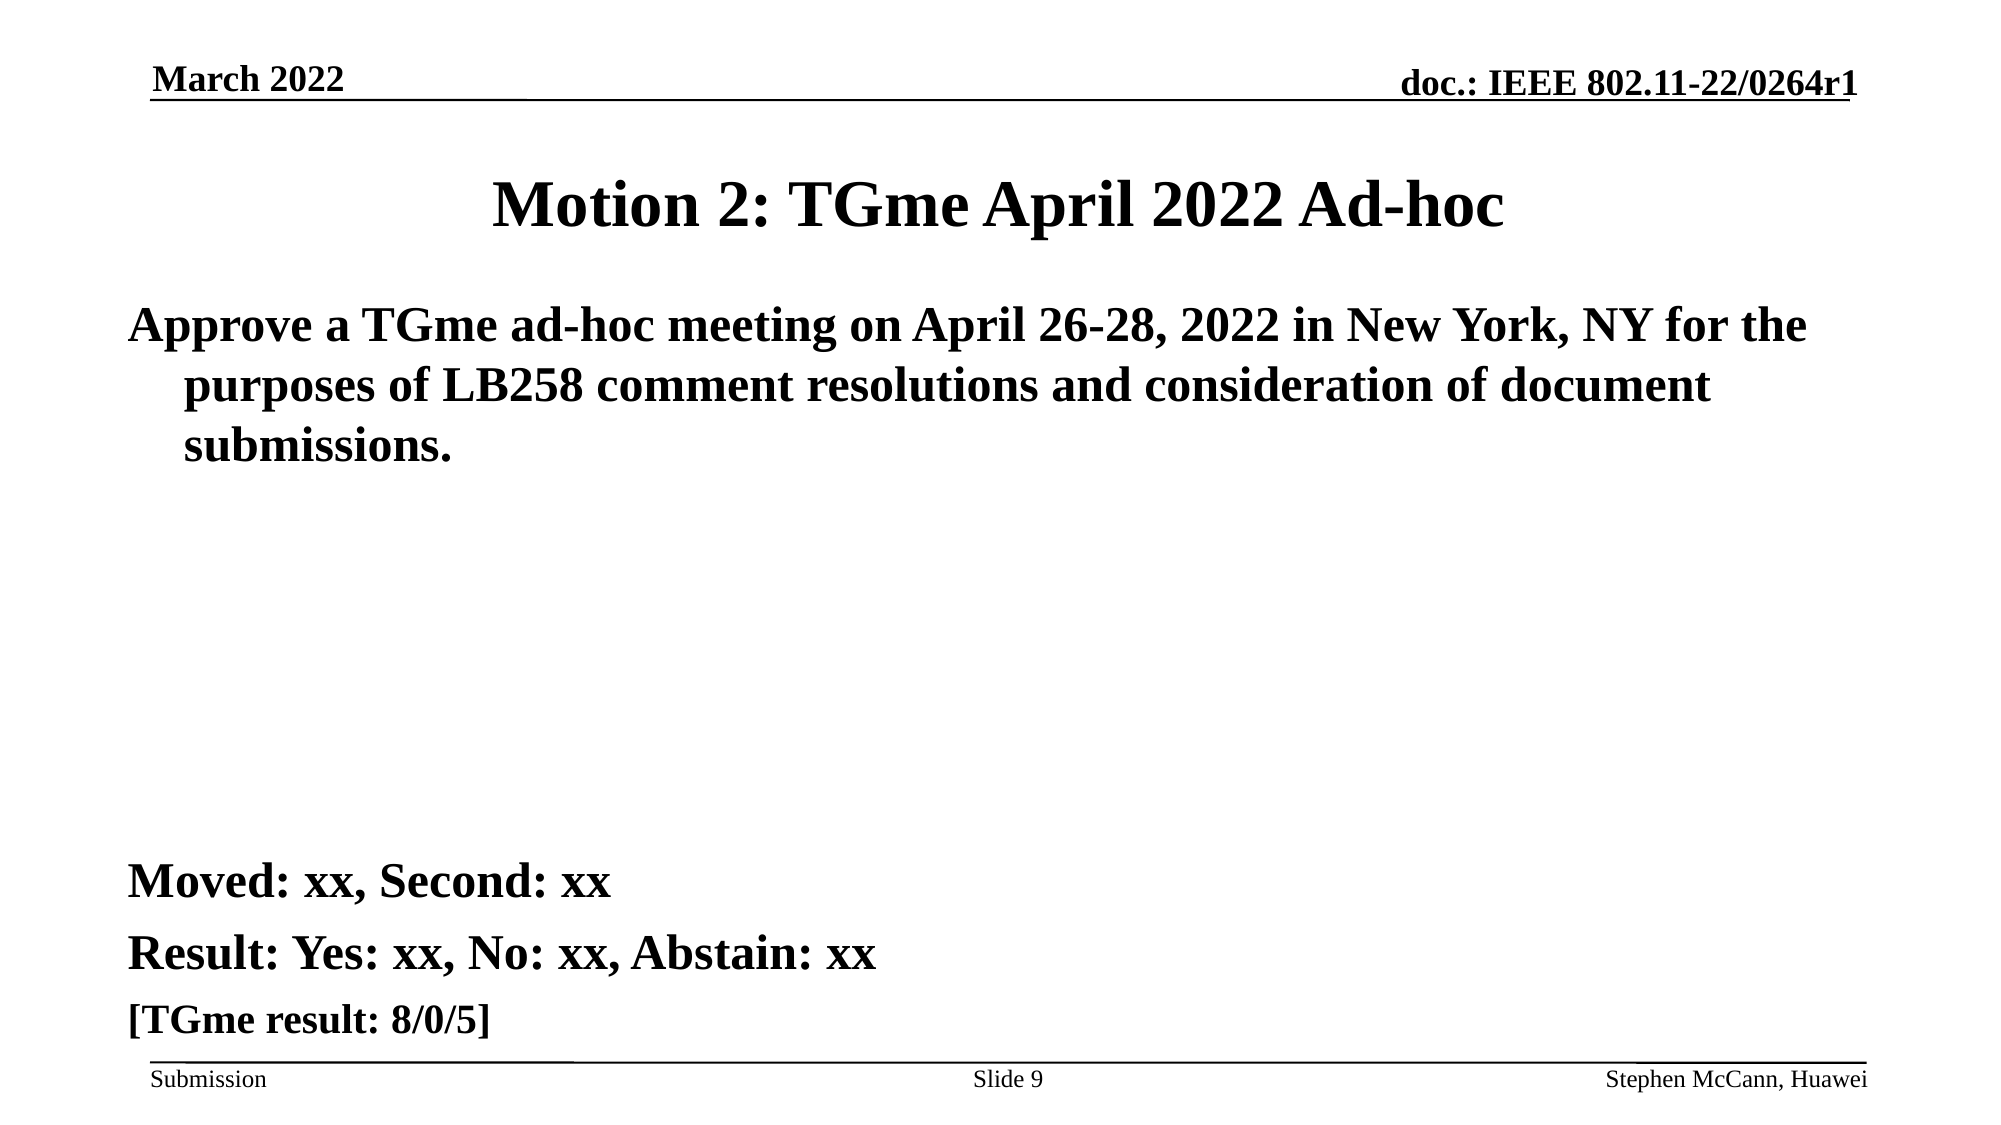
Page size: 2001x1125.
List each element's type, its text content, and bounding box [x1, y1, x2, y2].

footer Stephen McCann, Huawei [1171, 1061, 1869, 1093]
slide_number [152, 54, 563, 100]
list Approve a TGme ad-hoc meeting on April 26-28, 2022 in New York, NY for the purposes of LB258 comment resolutions and consideration of document submissions. Moved: xx, Second: xx Result: Yes: xx, No: xx, Abstain: xx [TGme result: 8/0/5] [112, 284, 1976, 1022]
slide_number Slide 9 [950, 1061, 1067, 1123]
title Motion 2: TGme April 2022 Ad-hoc [149, 112, 1850, 284]
